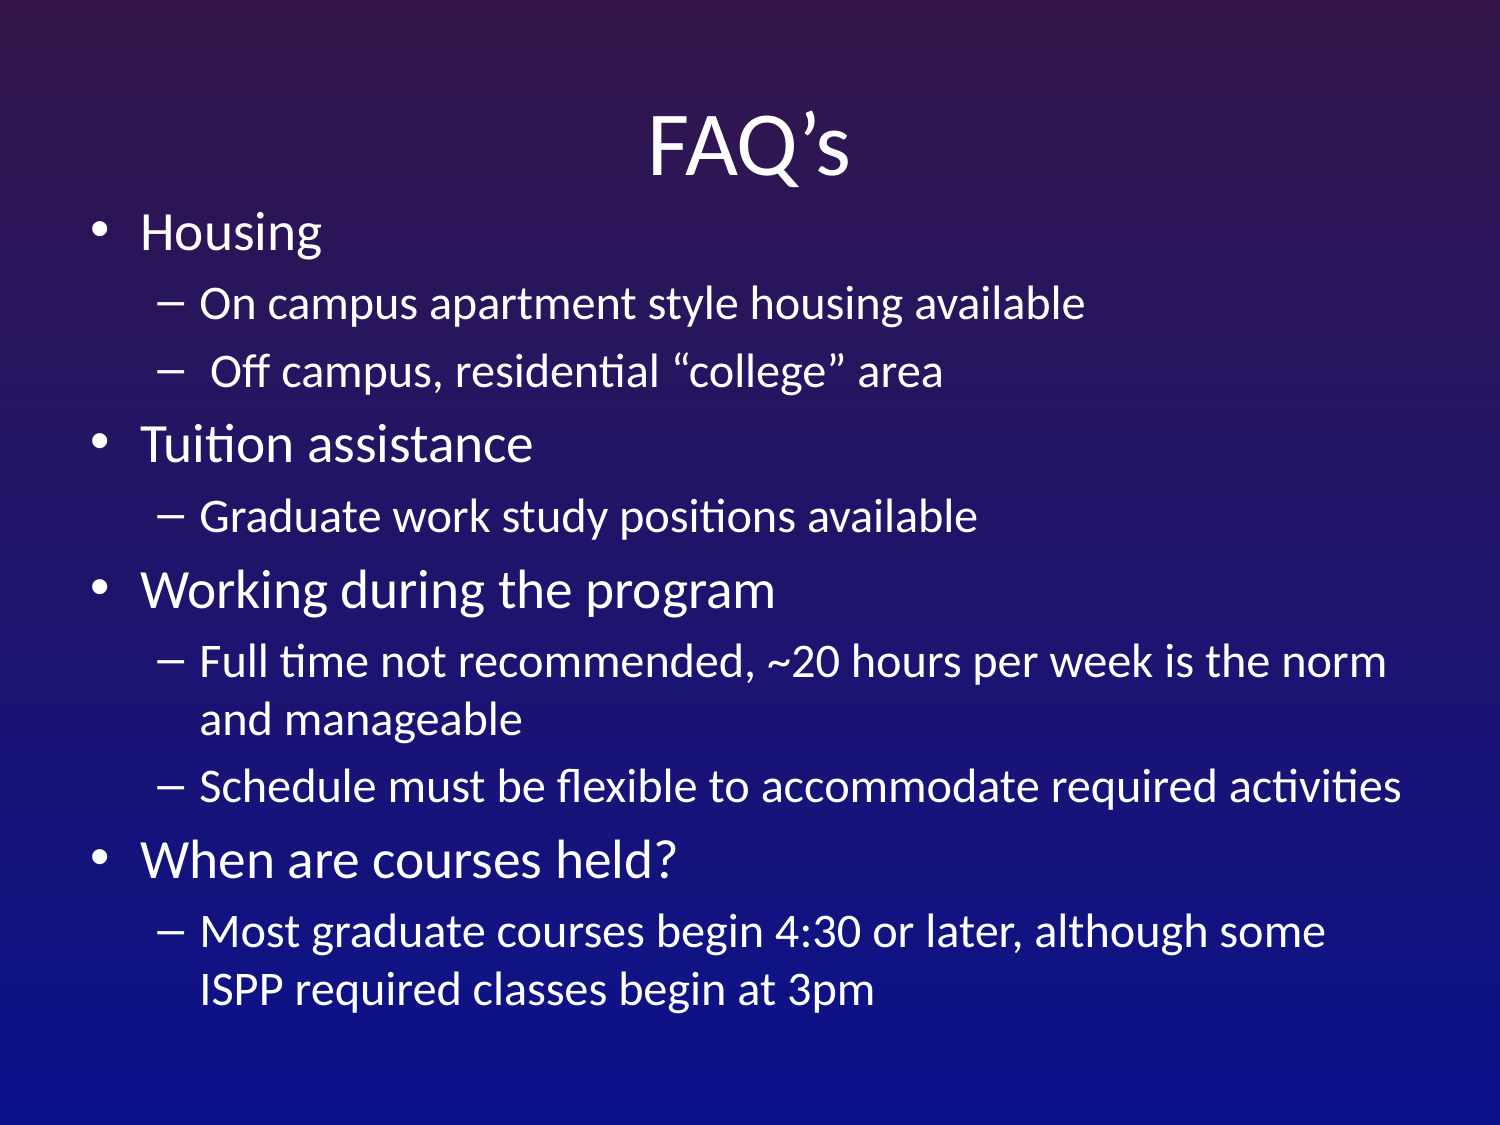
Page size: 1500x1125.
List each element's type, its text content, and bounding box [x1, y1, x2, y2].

list Housing On campus apartment style housing available Off campus, residential “college” area Tuition assistance Graduate work study positions available Working during the program Full time not recommended, ~20 hours per week is the norm and manageable Schedule must be flexible to accommodate required activities When are courses held? Most graduate courses begin 4:30 or later, although some ISPP required classes begin at 3pm [75, 187, 1425, 1088]
title FAQ’s [75, 45, 1425, 187]
